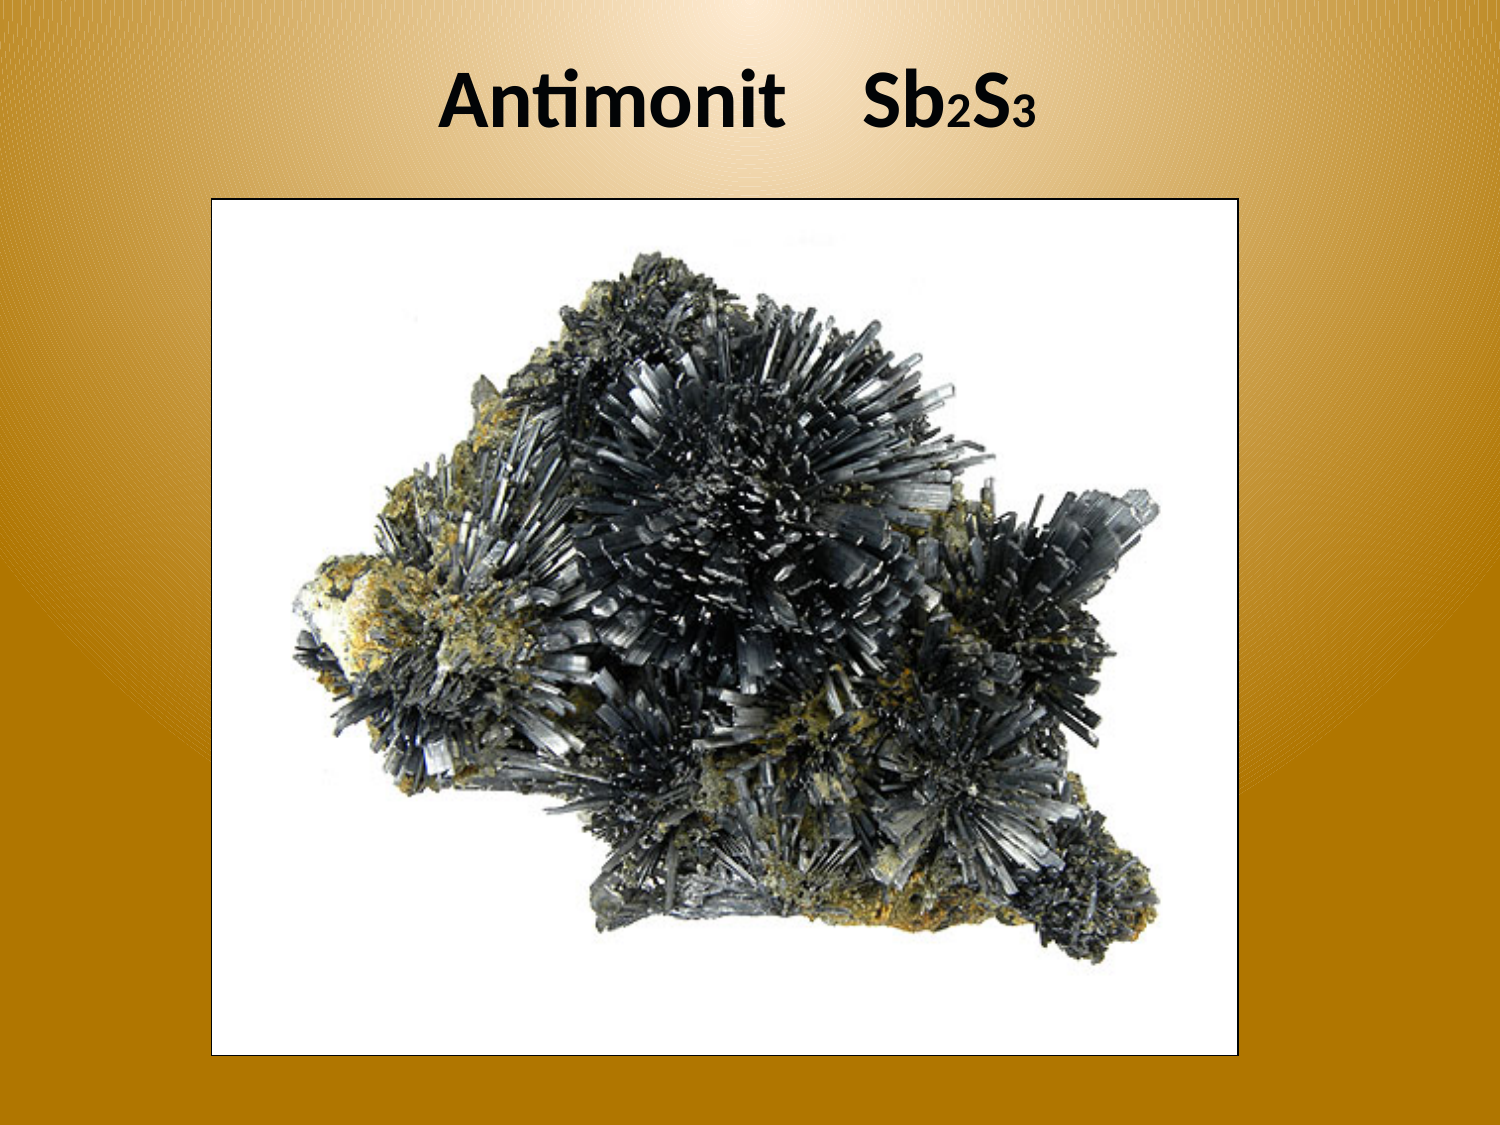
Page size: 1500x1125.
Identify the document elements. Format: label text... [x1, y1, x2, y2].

title Antimonit Sb2S3 [62, 0, 1413, 188]
picture [212, 199, 1238, 1056]
